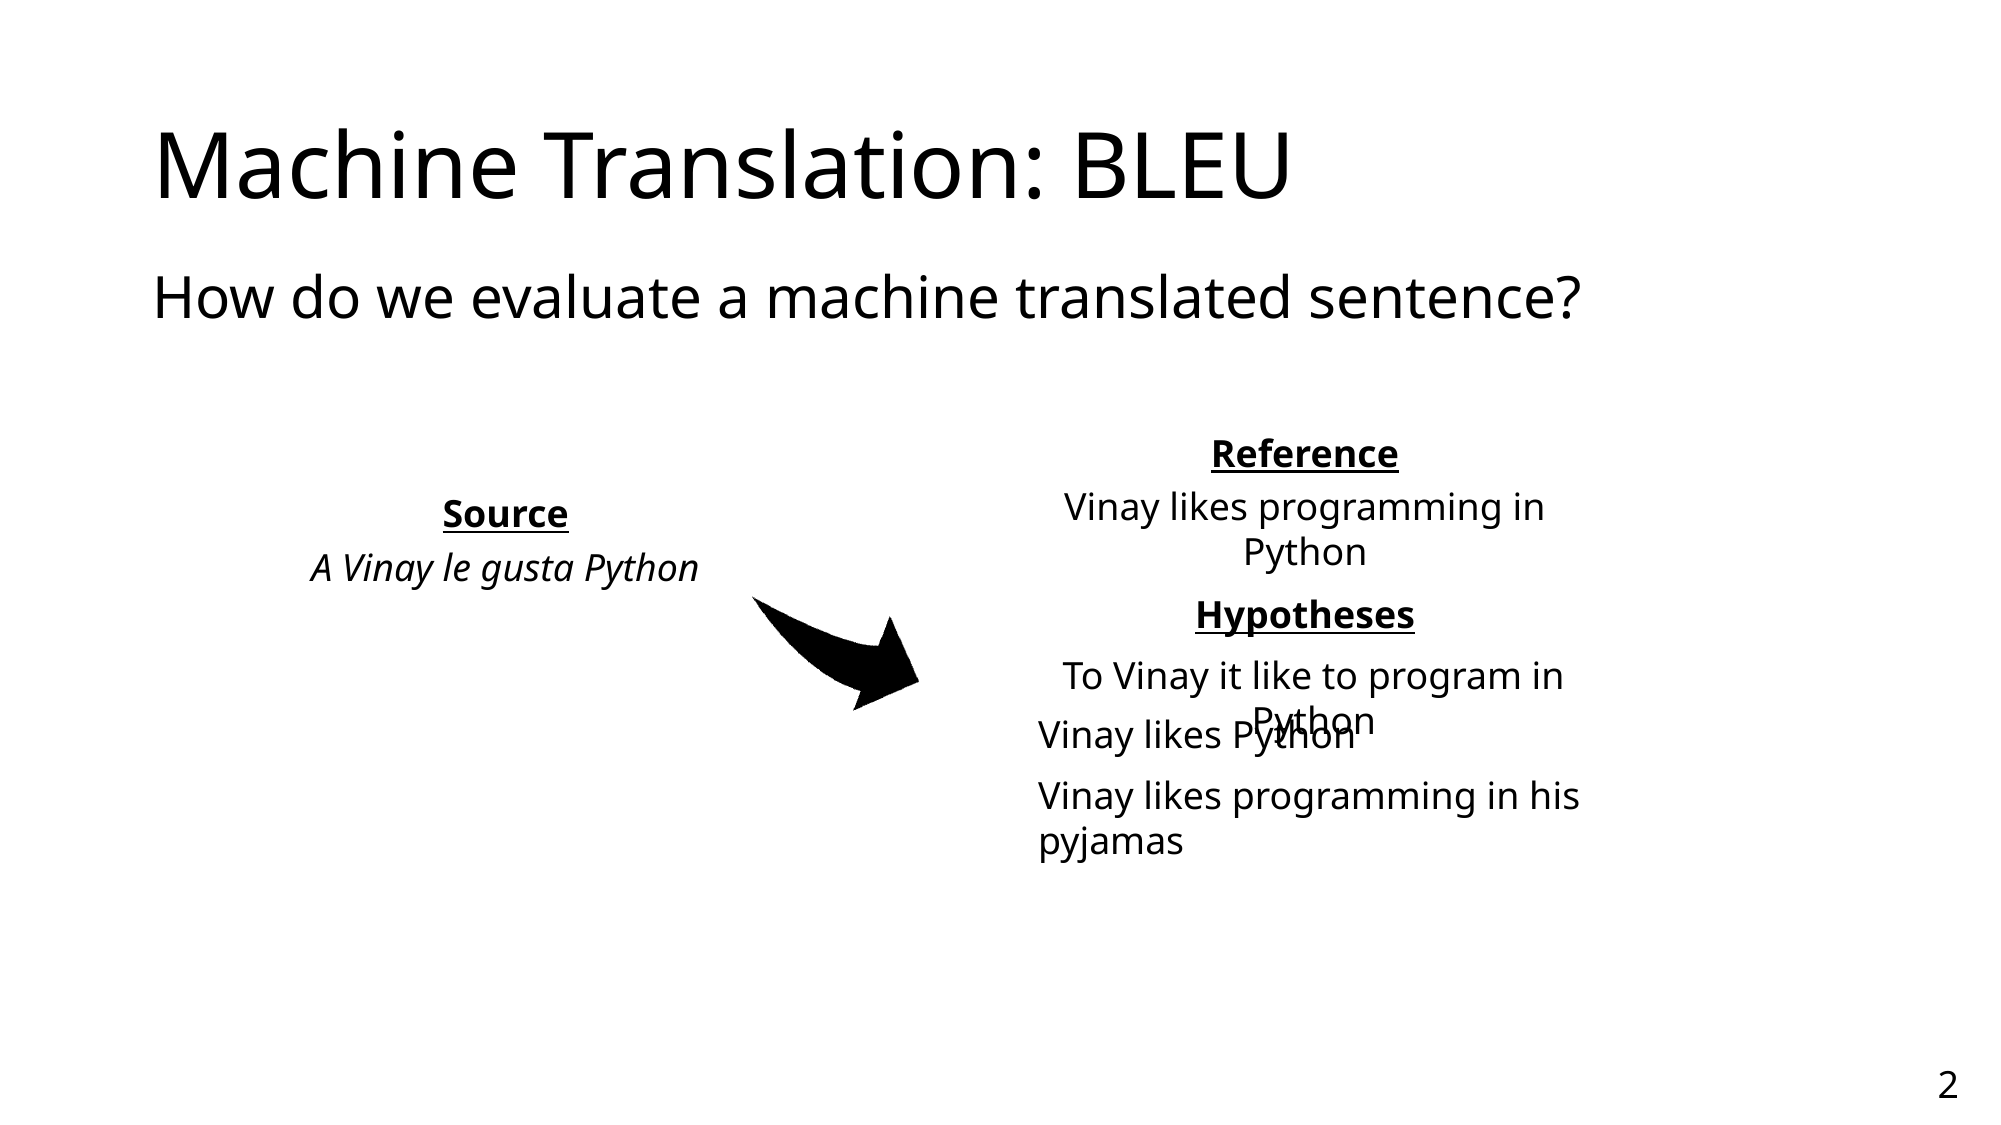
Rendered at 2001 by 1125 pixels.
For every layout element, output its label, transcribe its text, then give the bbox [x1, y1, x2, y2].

text_box Source [289, 482, 722, 543]
title Machine Translation: BLEU [137, 59, 1863, 261]
text_box 2 [1853, 1054, 1974, 1114]
text_box Vinay likes programming in his pyjamas [1023, 764, 1661, 870]
text_box A Vinay le gusta Python [255, 536, 757, 596]
text_box Vinay likes Python [1023, 703, 1625, 764]
text_box Hypotheses [1088, 583, 1522, 644]
text_box To Vinay it like to program in Python [1013, 644, 1615, 749]
text_box Vinay likes programming in Python [1004, 475, 1606, 581]
list How do we evaluate a machine translated sentence? [137, 261, 1863, 382]
picture [701, 517, 963, 779]
text_box Reference [1088, 422, 1522, 482]
